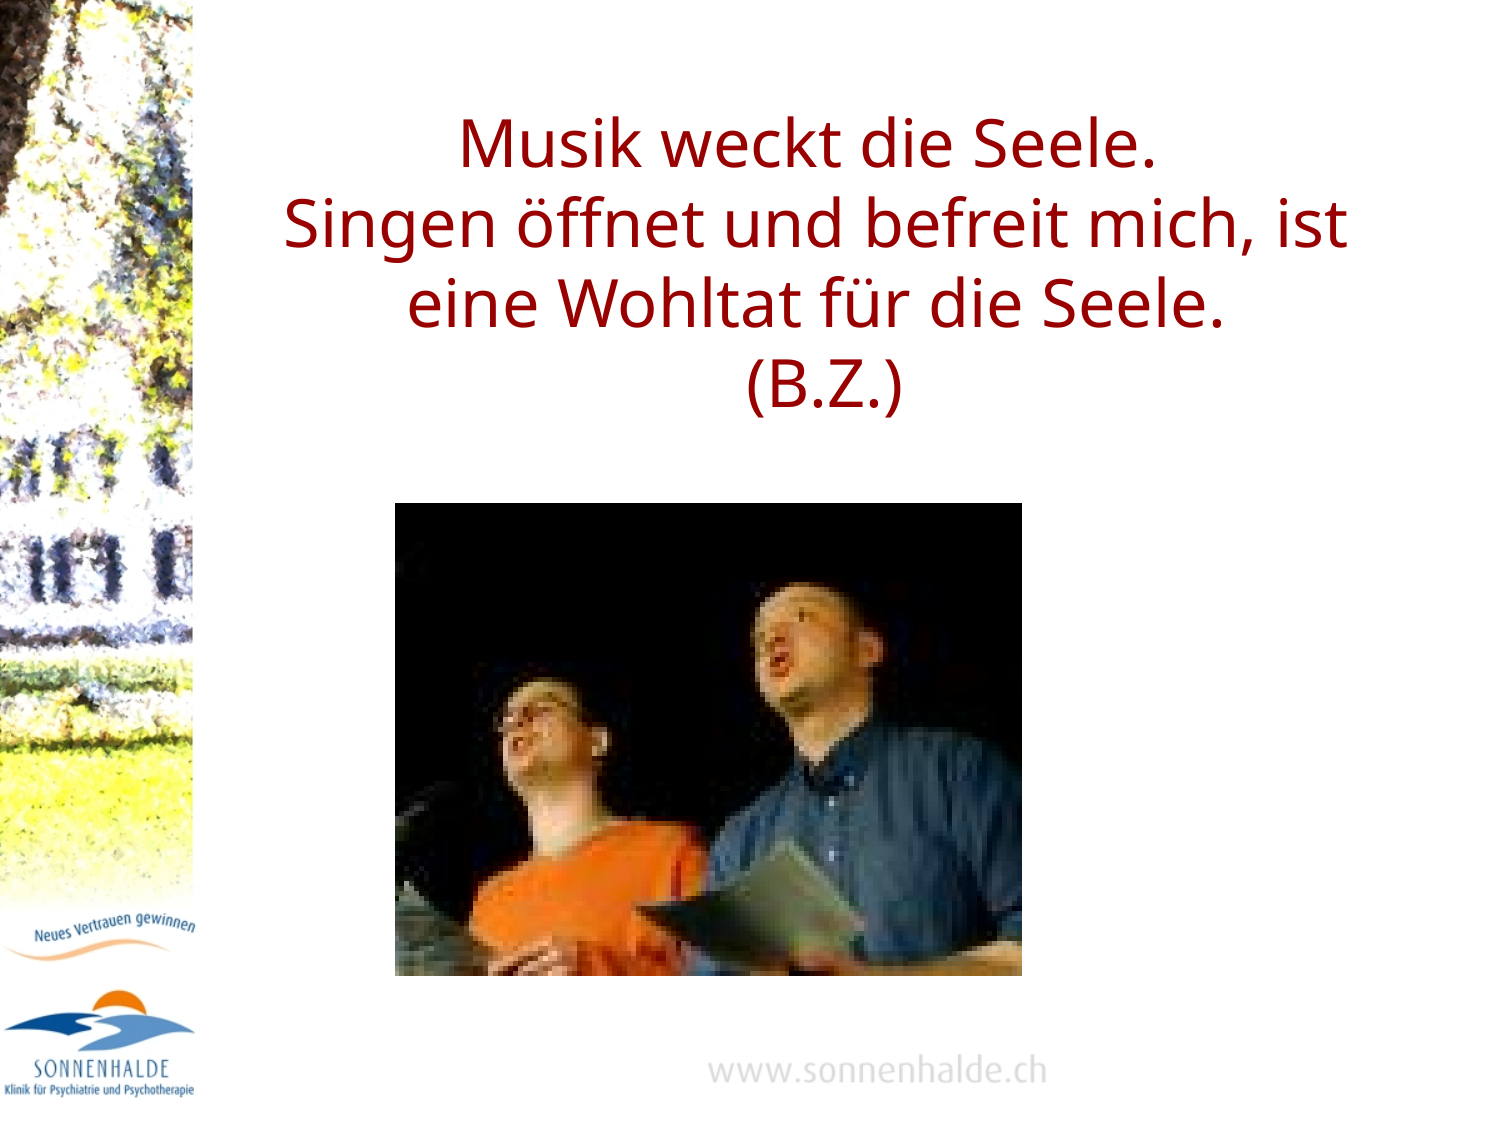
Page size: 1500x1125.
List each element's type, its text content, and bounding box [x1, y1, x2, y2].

picture [0, 0, 1500, 1125]
title Musik weckt die Seele. Singen öffnet und befreit mich, ist eine Wohltat für die Seele. (B.Z.) [206, 148, 1427, 374]
